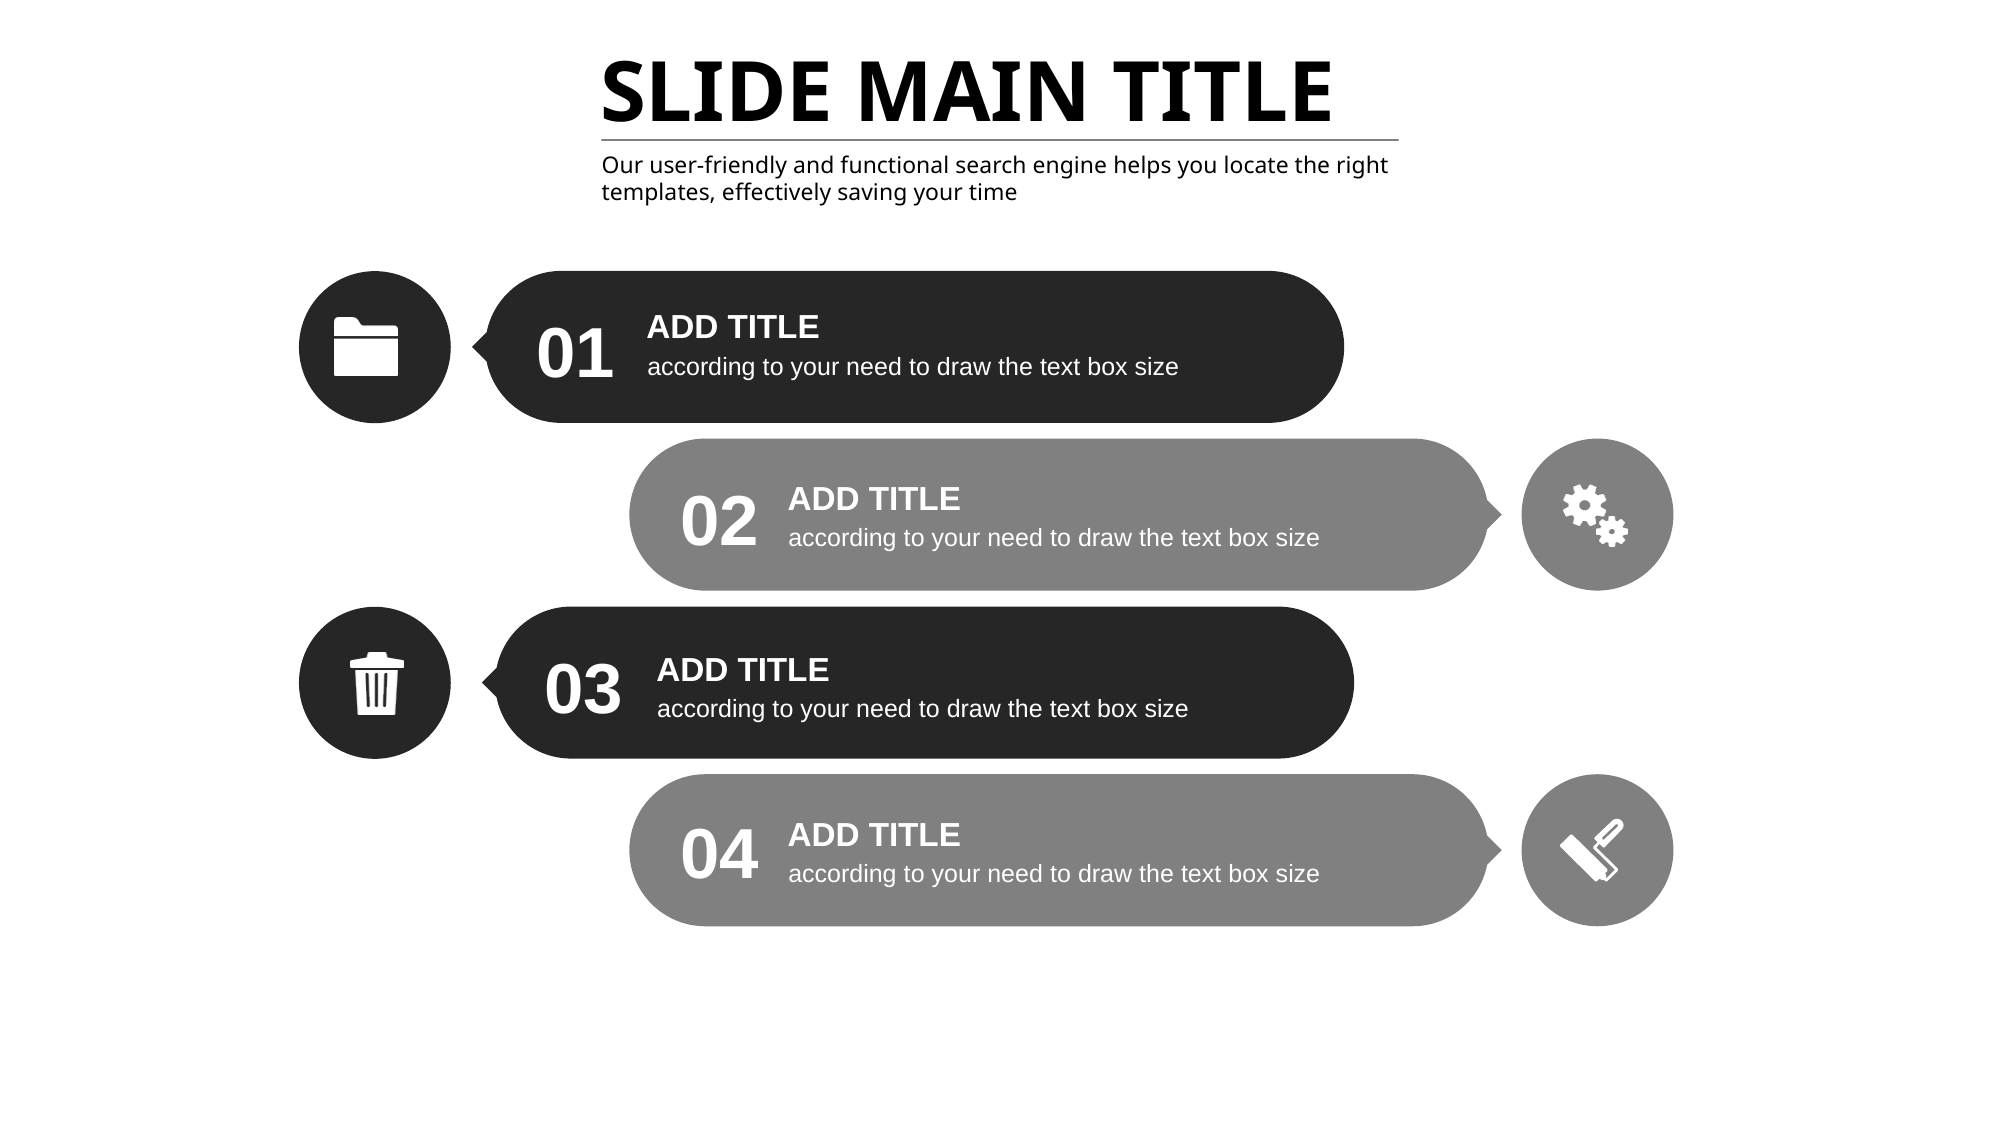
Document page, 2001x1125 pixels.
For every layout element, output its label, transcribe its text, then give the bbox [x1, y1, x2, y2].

text_box [1560, 818, 1624, 882]
text_box 01 [536, 316, 646, 373]
text_box [481, 606, 1355, 759]
picture [349, 652, 404, 716]
text_box [629, 774, 1502, 927]
picture [334, 317, 398, 376]
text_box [646, 305, 1286, 381]
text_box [787, 812, 1427, 888]
text_box [298, 271, 451, 424]
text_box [585, 30, 1415, 214]
text_box 04 [680, 817, 787, 875]
picture [1562, 484, 1628, 547]
text_box [298, 606, 451, 759]
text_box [656, 648, 1296, 723]
text_box [1521, 438, 1674, 591]
text_box [629, 438, 1502, 591]
text_box [1521, 774, 1674, 927]
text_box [787, 477, 1427, 552]
text_box 02 [680, 484, 787, 541]
text_box [471, 270, 1345, 423]
text_box 03 [544, 652, 654, 710]
